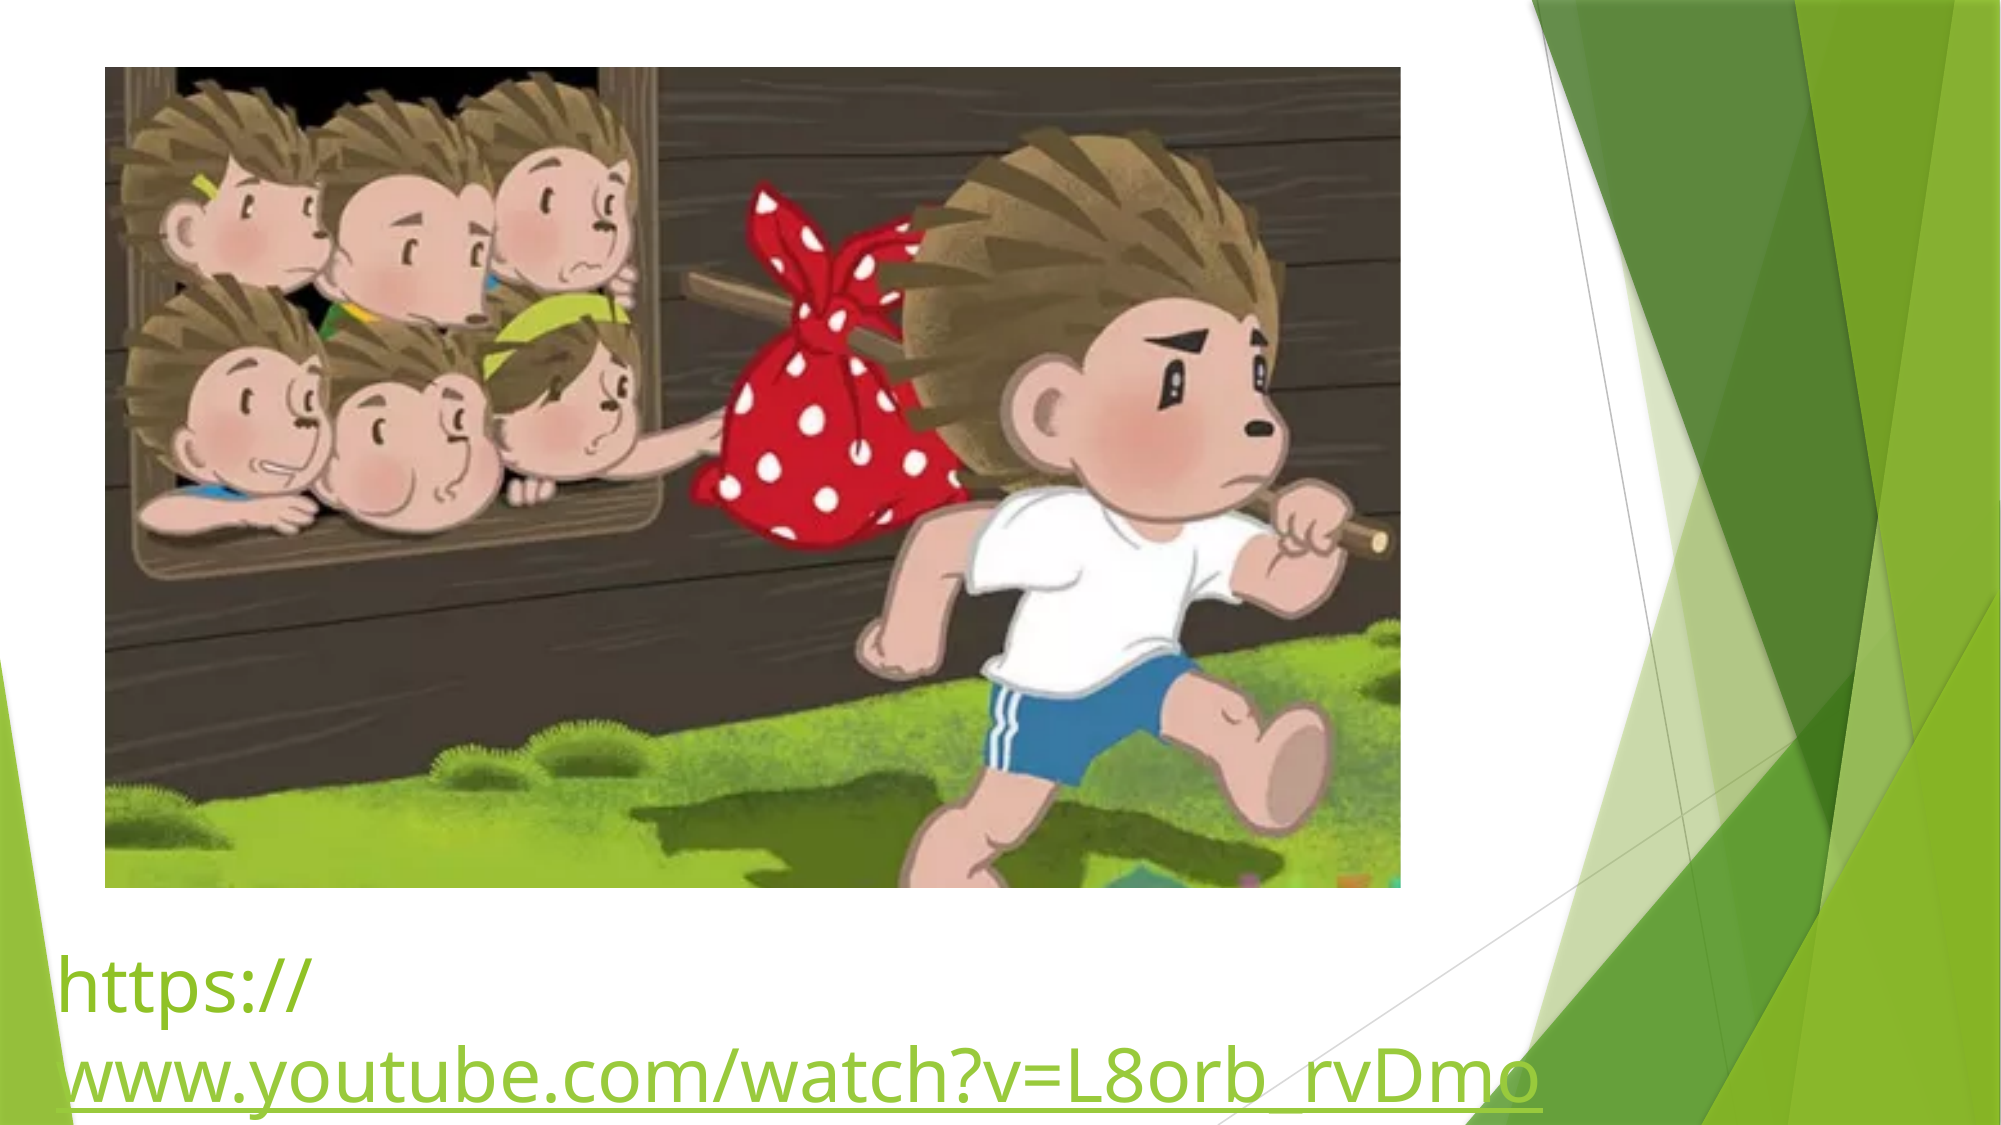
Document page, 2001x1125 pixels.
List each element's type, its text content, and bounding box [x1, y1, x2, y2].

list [104, 66, 1402, 889]
title https://www.youtube.com/watch?v=L8orb_rvDmo [40, 929, 1790, 1049]
